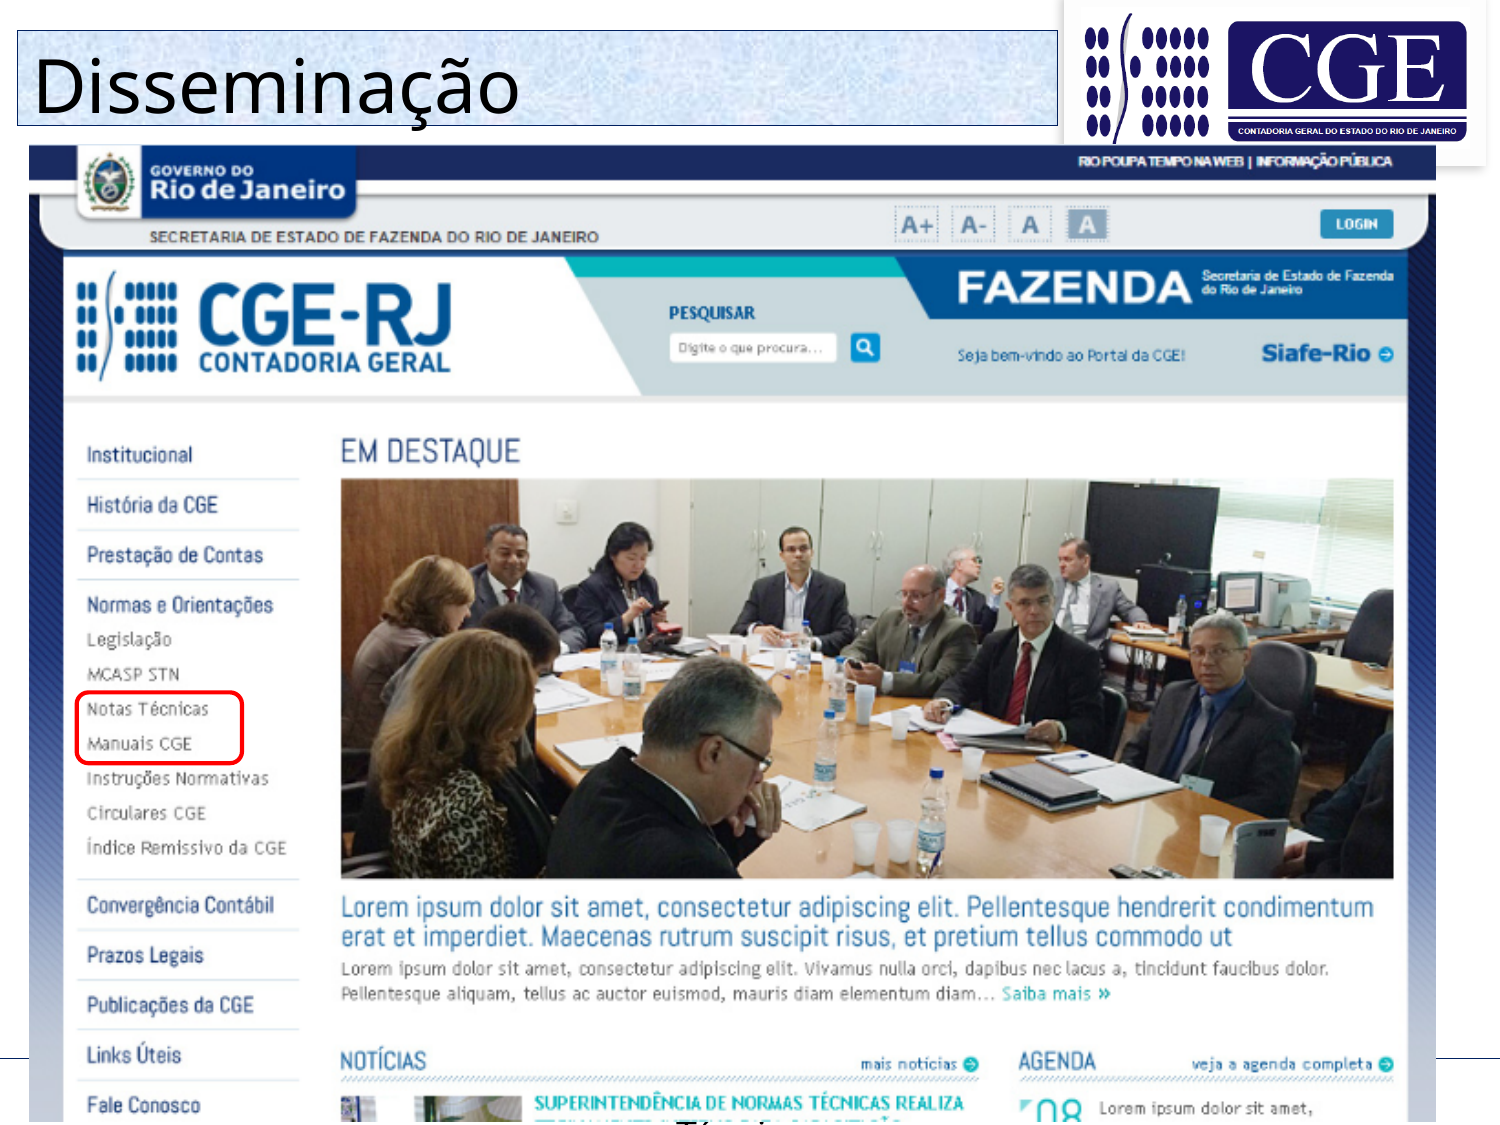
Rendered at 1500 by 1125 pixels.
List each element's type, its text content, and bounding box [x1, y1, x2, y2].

text_box Disseminação [17, 30, 1055, 126]
picture [29, 6, 1471, 1122]
